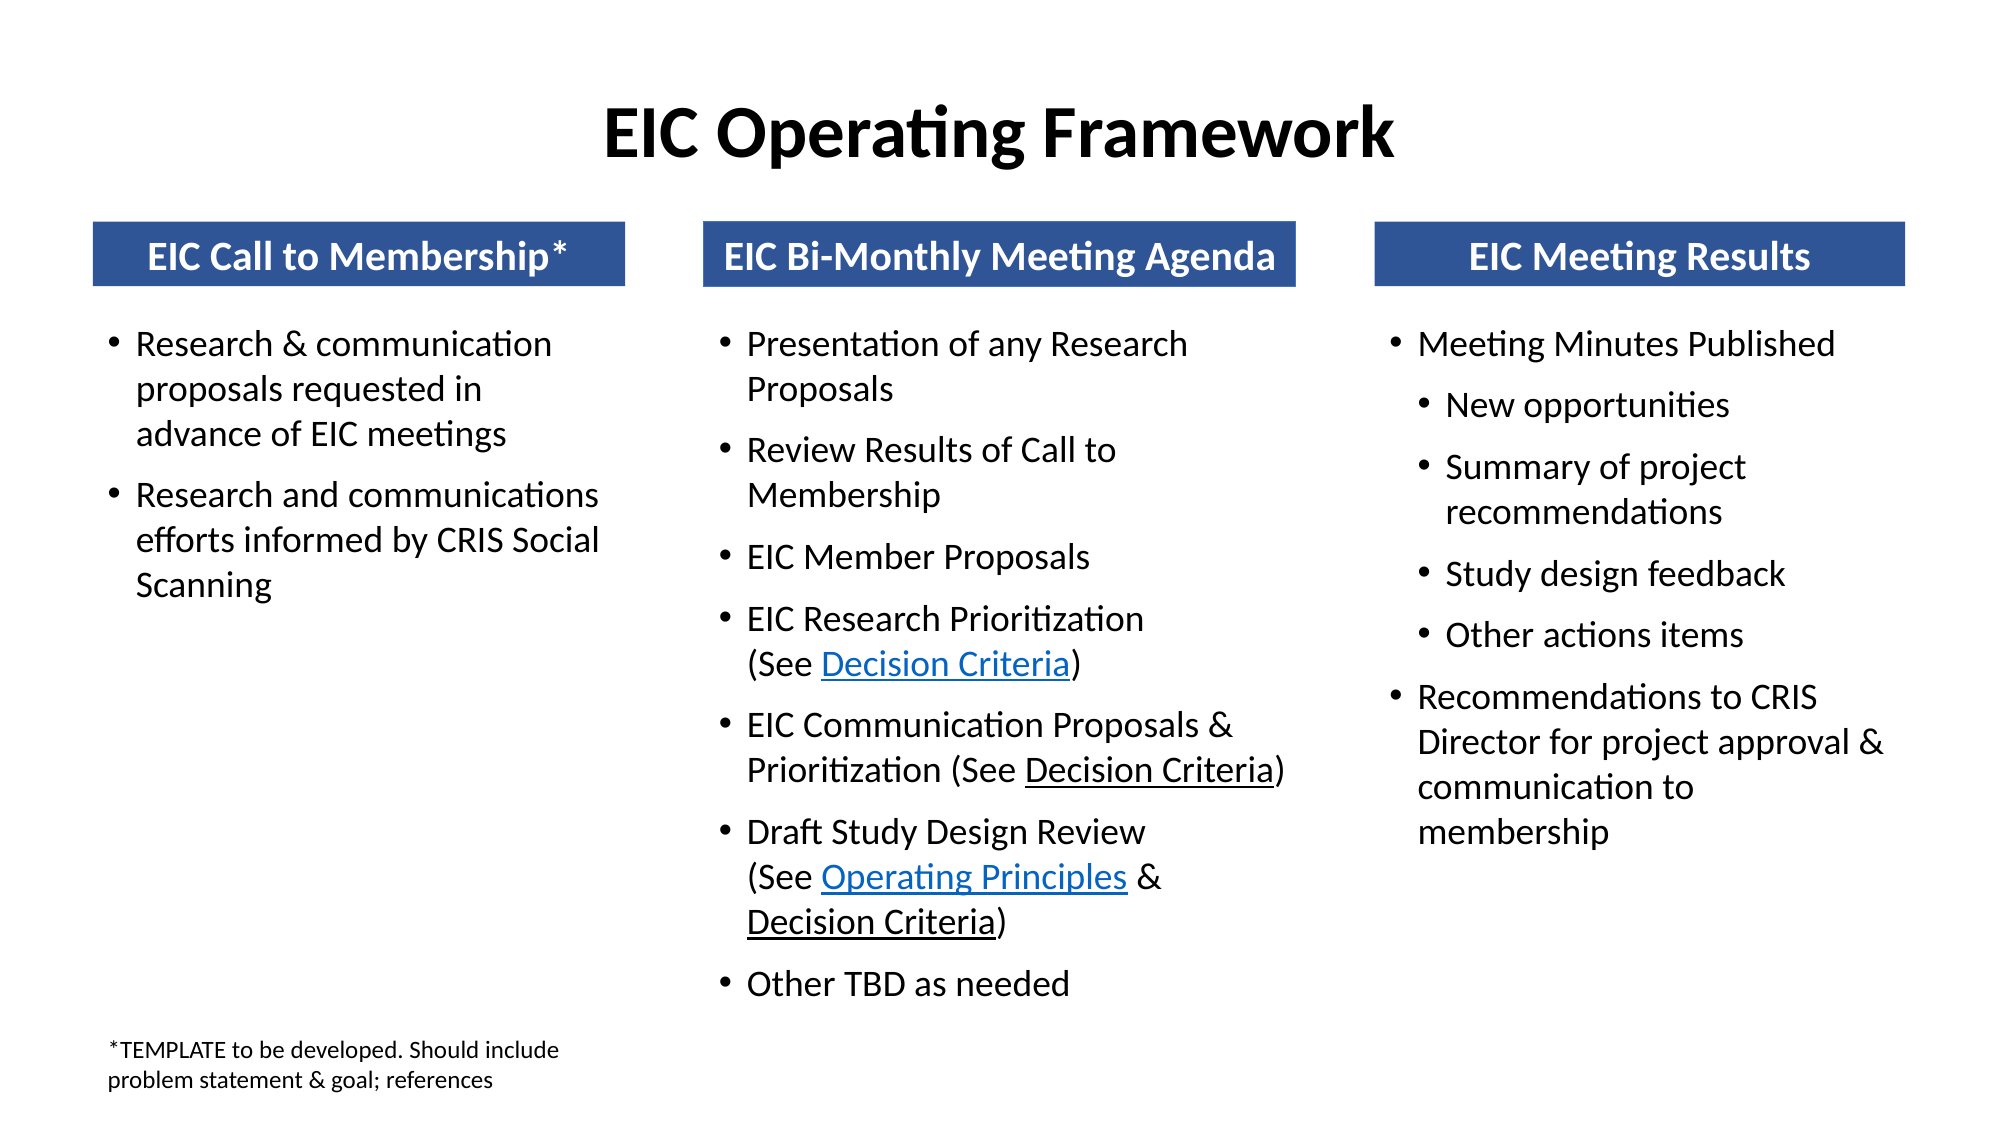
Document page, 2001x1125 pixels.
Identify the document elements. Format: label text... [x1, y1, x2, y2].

text_box EIC Bi-Monthly Meeting Agenda [703, 221, 1296, 287]
text_box EIC Meeting Results [1374, 221, 1906, 287]
text_box EIC Operating Framework [559, 85, 1441, 179]
text_box Presentation of any Research Proposals Review Results of Call to Membership EIC Member Proposals EIC Research Prioritization (See Decision Criteria) EIC Communication Proposals & Prioritization (See Decision Criteria) Draft Study Design Review (See Operating Principles & Decision Criteria) Other TBD as needed [703, 311, 1305, 1012]
text_box *TEMPLATE to be developed. Should include problem statement & goal; references [92, 1025, 640, 1101]
text_box Meeting Minutes Published New opportunities Summary of project recommendations Study design feedback Other actions items Recommendations to CRIS Director for project approval & communication to membership [1374, 311, 1906, 860]
text_box Research & communication proposals requested in advance of EIC meetings Research and communications efforts informed by CRIS Social Scanning [92, 311, 626, 613]
text_box EIC Call to Membership* [92, 221, 626, 287]
